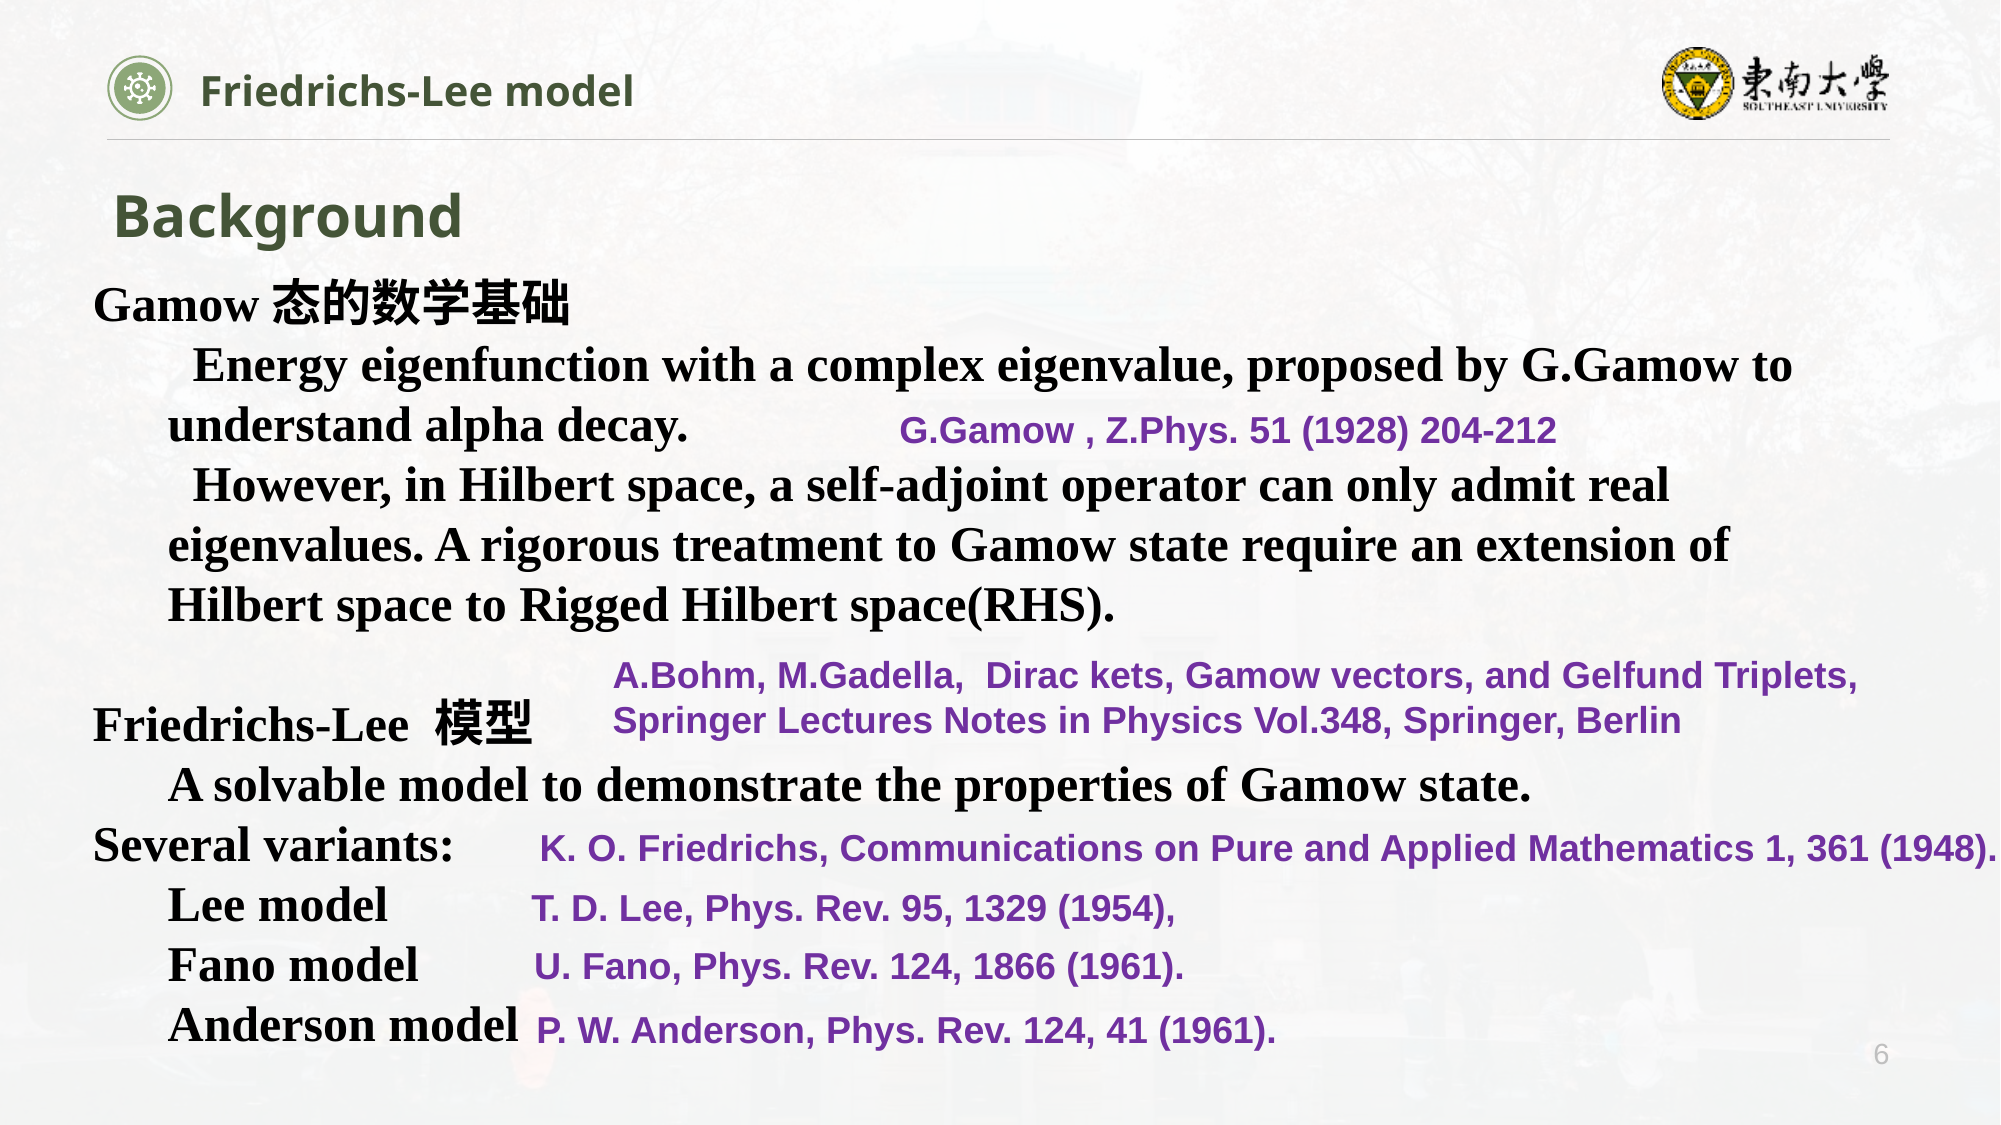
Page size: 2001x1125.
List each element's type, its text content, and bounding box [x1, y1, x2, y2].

text_box A.Bohm, M.Gadella, Dirac kets, Gamow vectors, and Gelfund Triplets, Springer Lectures Notes in Physics Vol.348, Springer, Berlin [597, 643, 2000, 749]
text_box P. W. Anderson, Phys. Rev. 124, 41 (1961). [521, 998, 1293, 1059]
picture [1662, 47, 1889, 120]
text_box Background [98, 171, 1074, 258]
list Friedrichs-Lee model [199, 56, 1663, 123]
slide_number 6 [1439, 1022, 1890, 1083]
text_box U. Fano, Phys. Rev. 124, 1866 (1961). [510, 934, 1211, 995]
text_box Gamow态的数学基础 Energy eigenfunction with a complex eigenvalue, proposed by G.Gamow to understand alpha decay. However, in Hilbert space, a self-adjoint operator can only admit real eigenvalues. A rigorous treatment to Gamow state require an extension of Hilbert space to Rigged Hilbert space(RHS). Friedrichs-Lee 模型 A solvable model to demonstrate the properties of Gamow state. Several variants: Lee model Fano model Anderson model [77, 263, 1861, 1059]
text_box K. O. Friedrichs, Communications on Pure and Applied Mathematics 1, 361 (1948). [514, 816, 2000, 877]
text_box T. D. Lee, Phys. Rev. 95, 1329 (1954), [507, 876, 1252, 937]
text_box G.Gamow , Z.Phys. 51 (1928) 204-212 [884, 399, 1584, 459]
